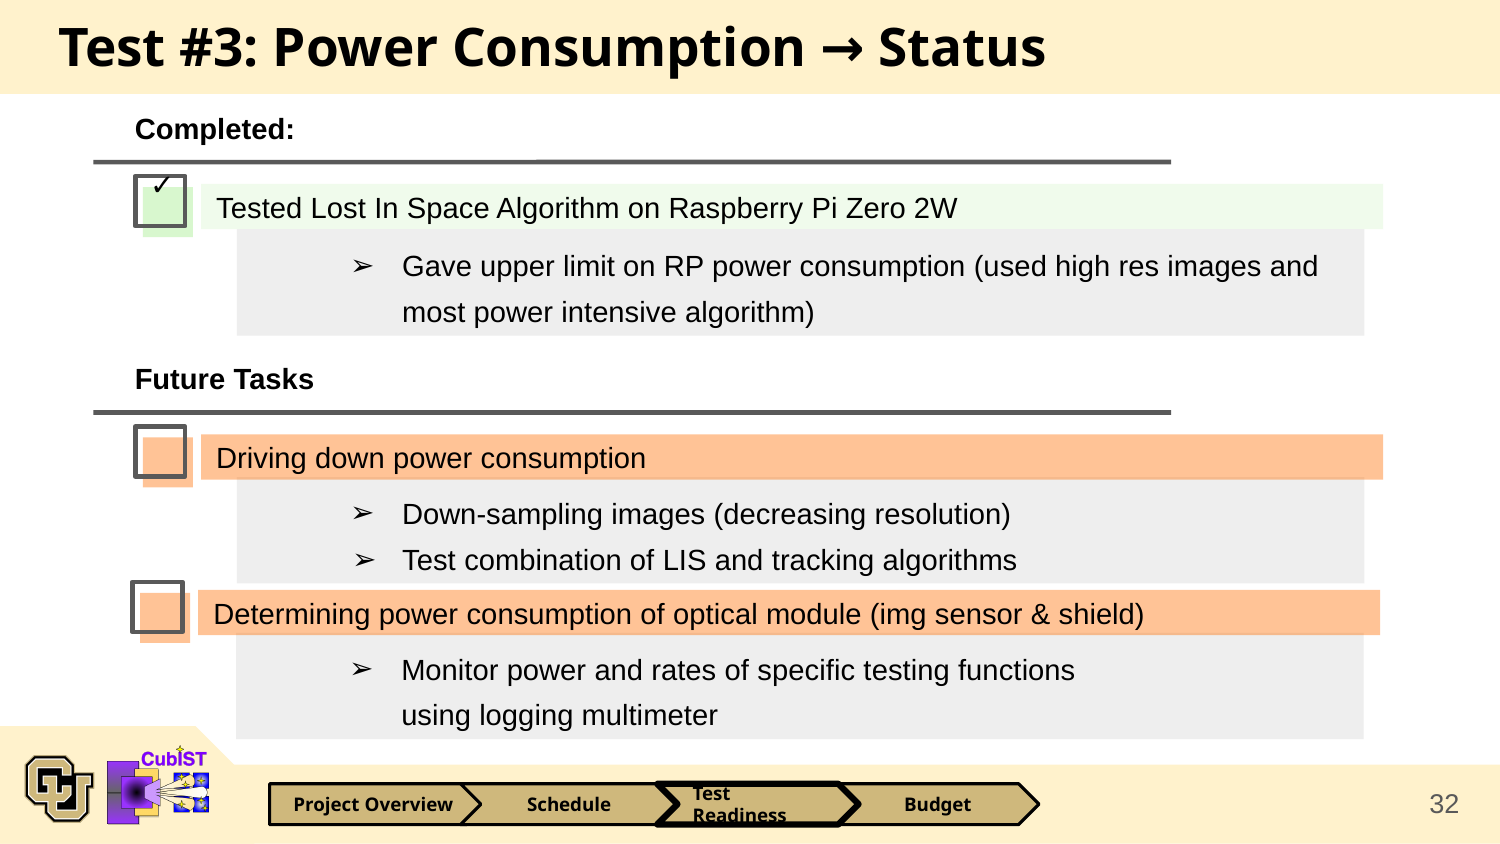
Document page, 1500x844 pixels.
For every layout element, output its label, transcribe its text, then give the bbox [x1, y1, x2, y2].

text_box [134, 426, 194, 488]
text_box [132, 581, 191, 644]
picture [0, 729, 209, 844]
text_box Tested Lost In Space Algorithm on Raspberry Pi Zero 2W [201, 183, 1384, 230]
text_box [657, 783, 859, 825]
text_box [134, 175, 194, 238]
title Test #3: Power Consumption → Status [43, 0, 1442, 93]
text_box Gave upper limit on RP power consumption (used high res images and most power intensive algorithm) [236, 229, 1365, 336]
slide_number 32 [1399, 771, 1490, 837]
text_box Future Tasks [119, 345, 1111, 411]
text_box Determining power consumption of optical module (img sensor & shield) [198, 589, 1381, 636]
text_box Driving down power consumption [201, 434, 1384, 480]
text_box Completed: [119, 95, 1111, 161]
text_box Monitor power and rates of specific testing functions using logging multimeter [236, 636, 1364, 740]
text_box Down-sampling images (decreasing resolution) Test combination of LIS and tracking algorithms [236, 480, 1365, 584]
